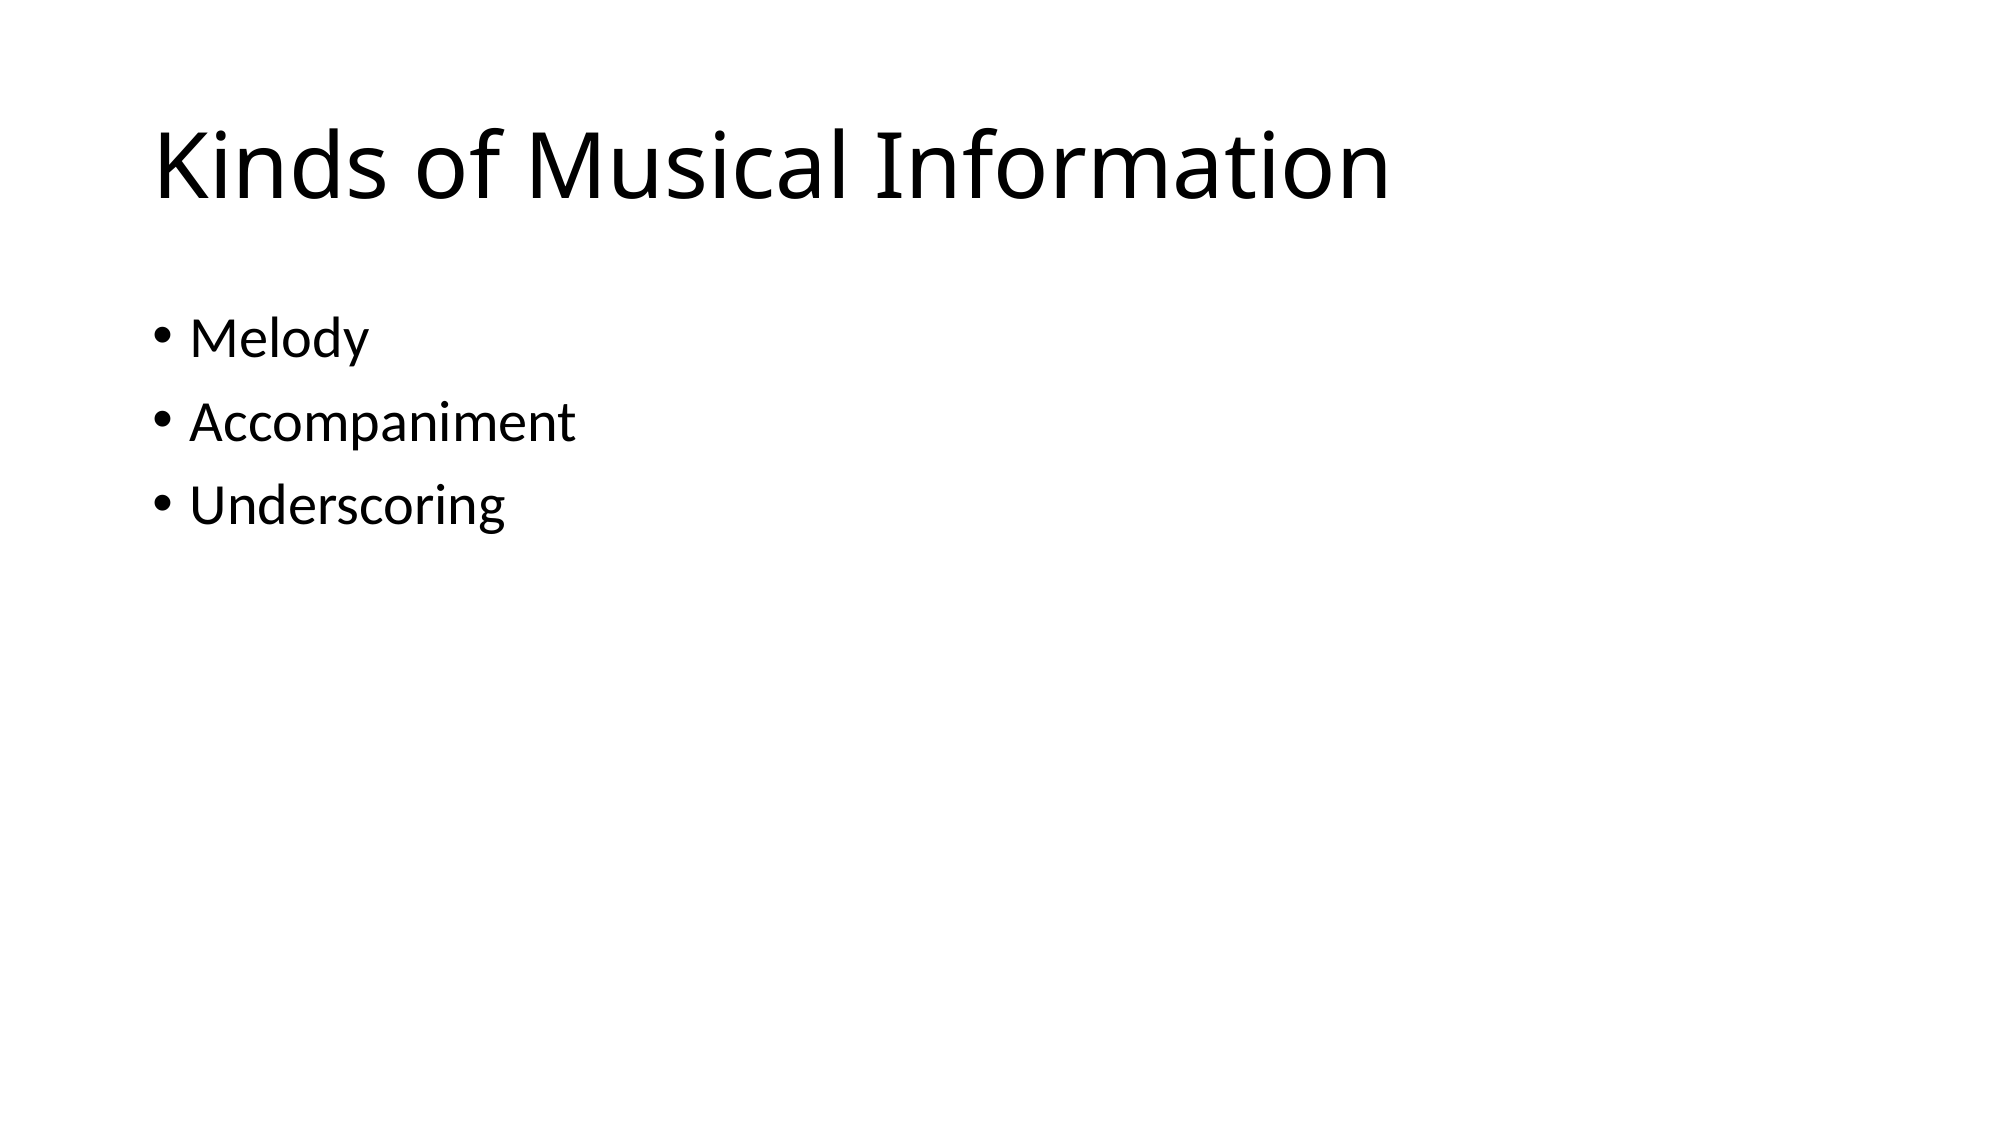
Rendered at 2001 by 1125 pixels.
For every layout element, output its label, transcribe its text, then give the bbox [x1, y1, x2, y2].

list Melody Accompaniment Underscoring [137, 299, 1863, 1014]
title Kinds of Musical Information [137, 59, 1863, 278]
